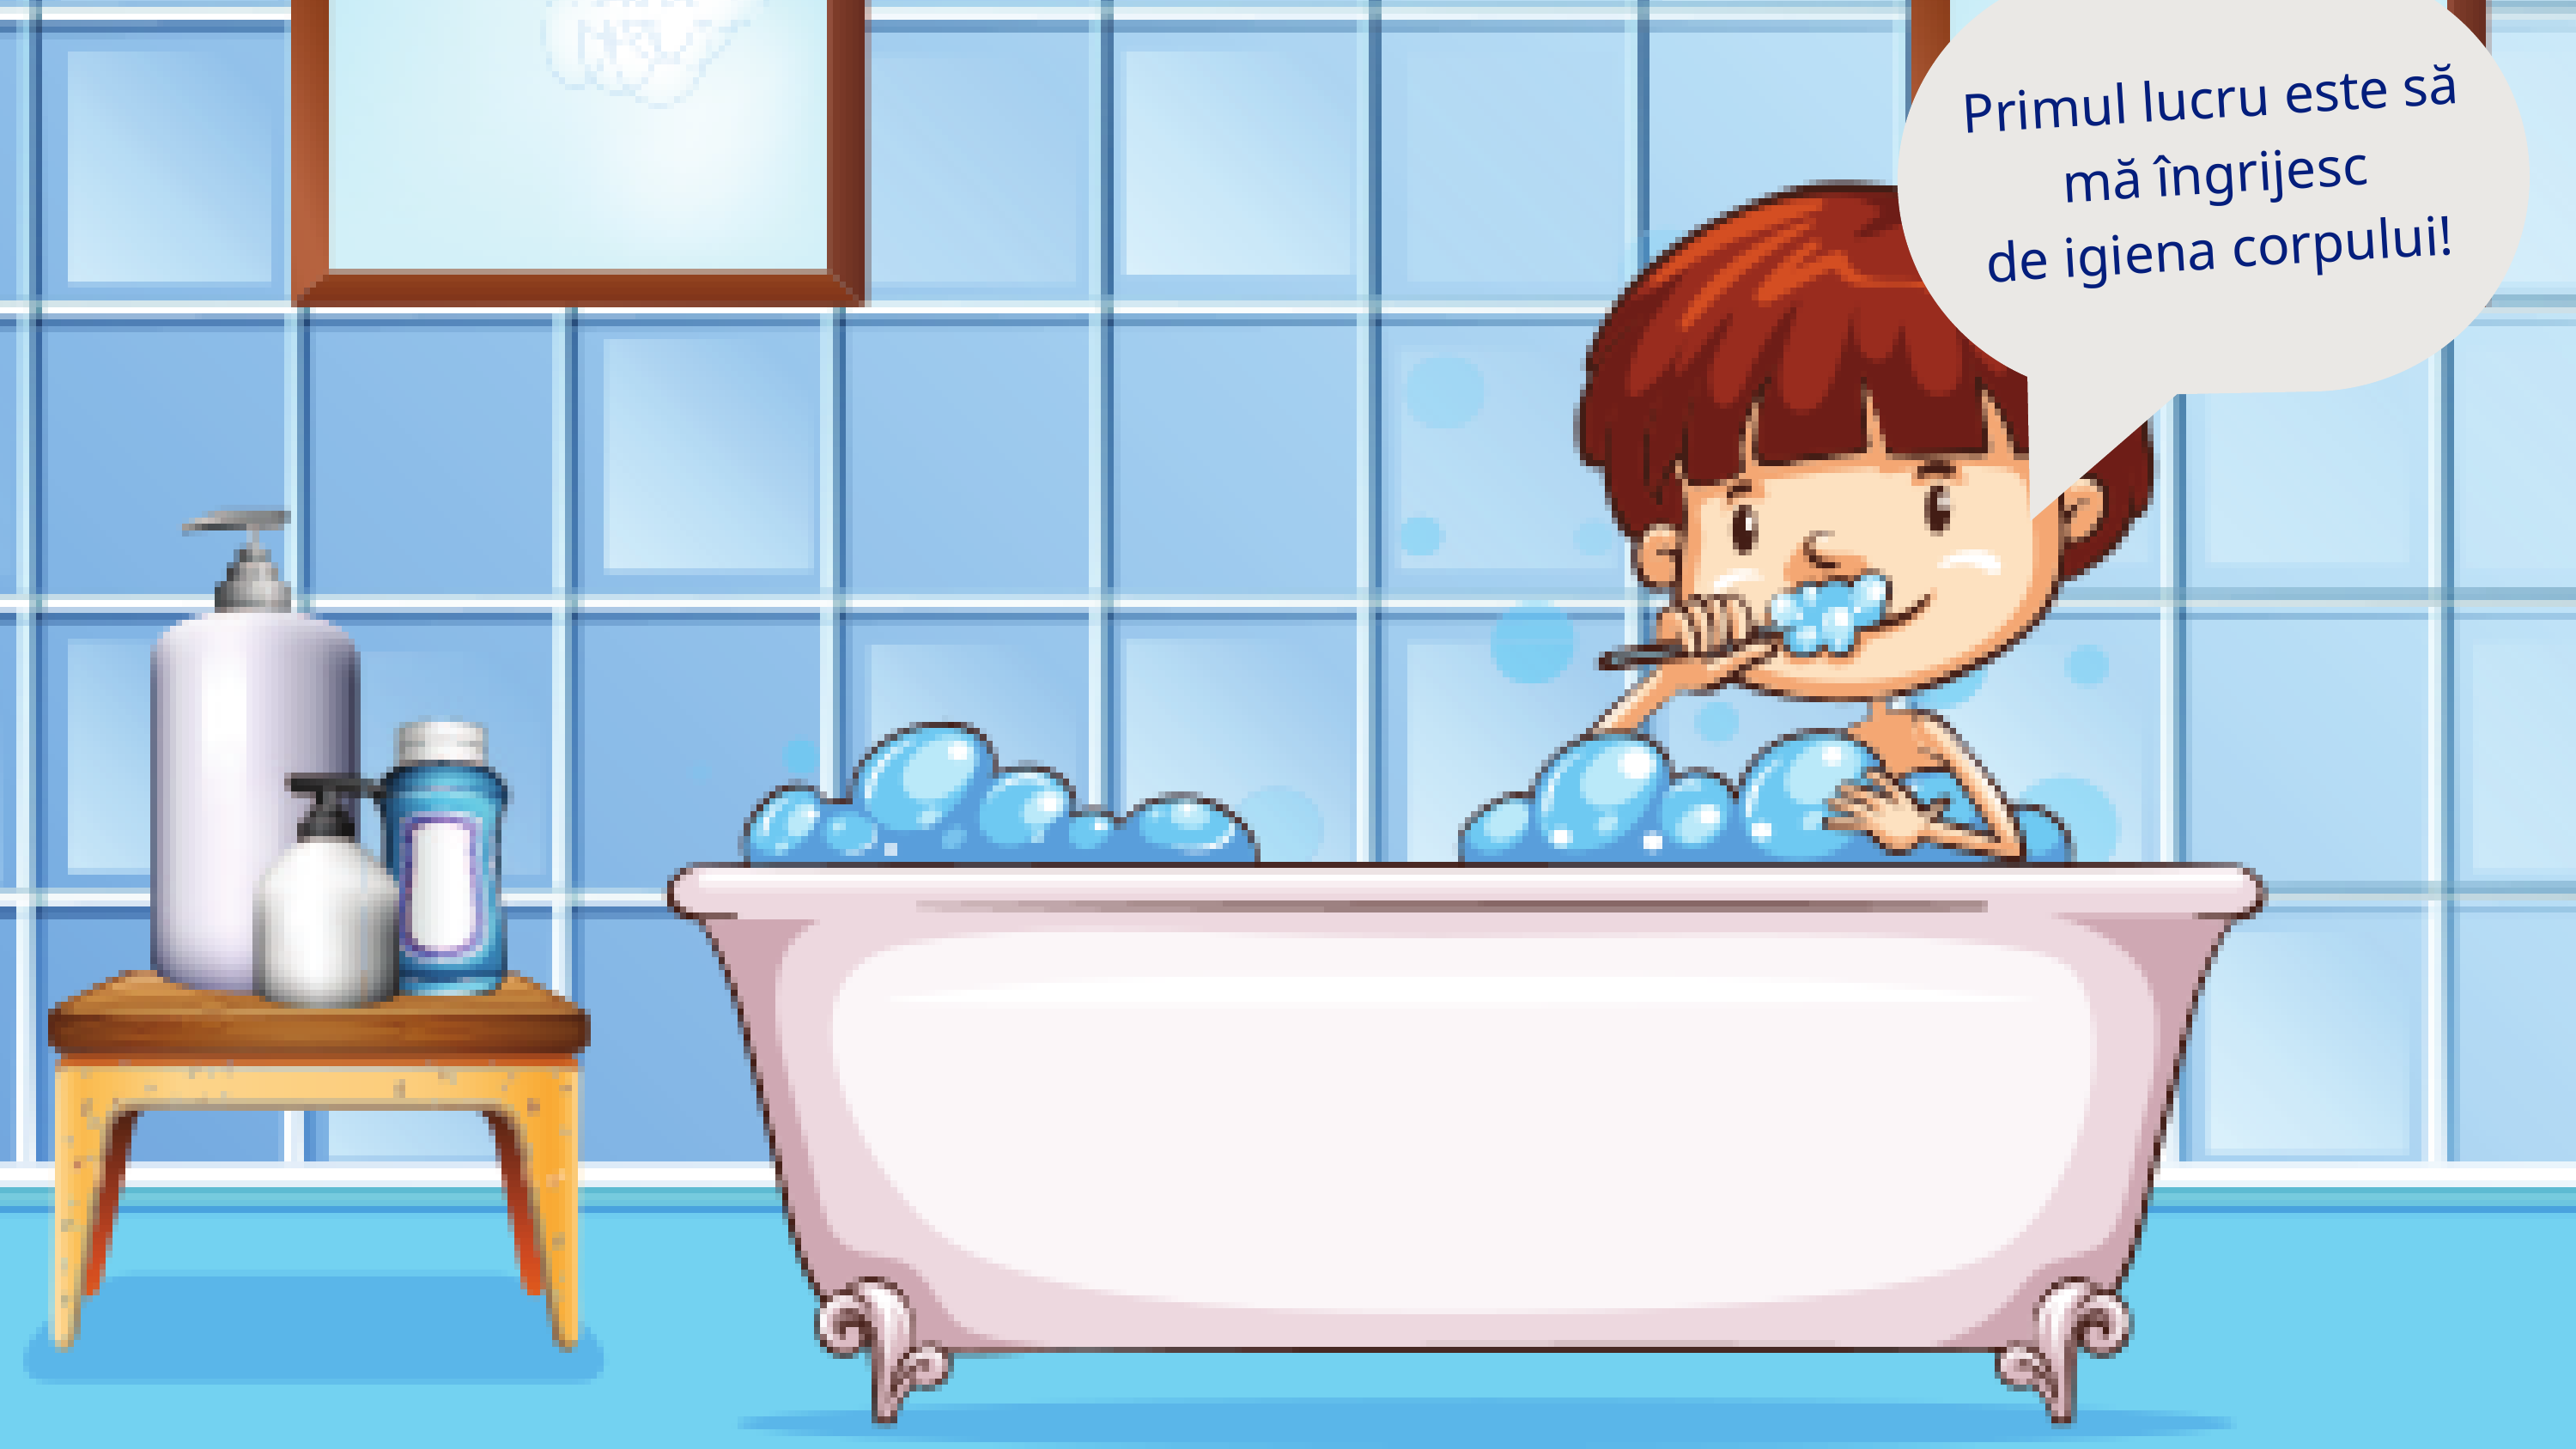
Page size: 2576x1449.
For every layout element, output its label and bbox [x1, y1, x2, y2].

text_box [1898, 0, 2531, 518]
text_box [0, 0, 2576, 1449]
